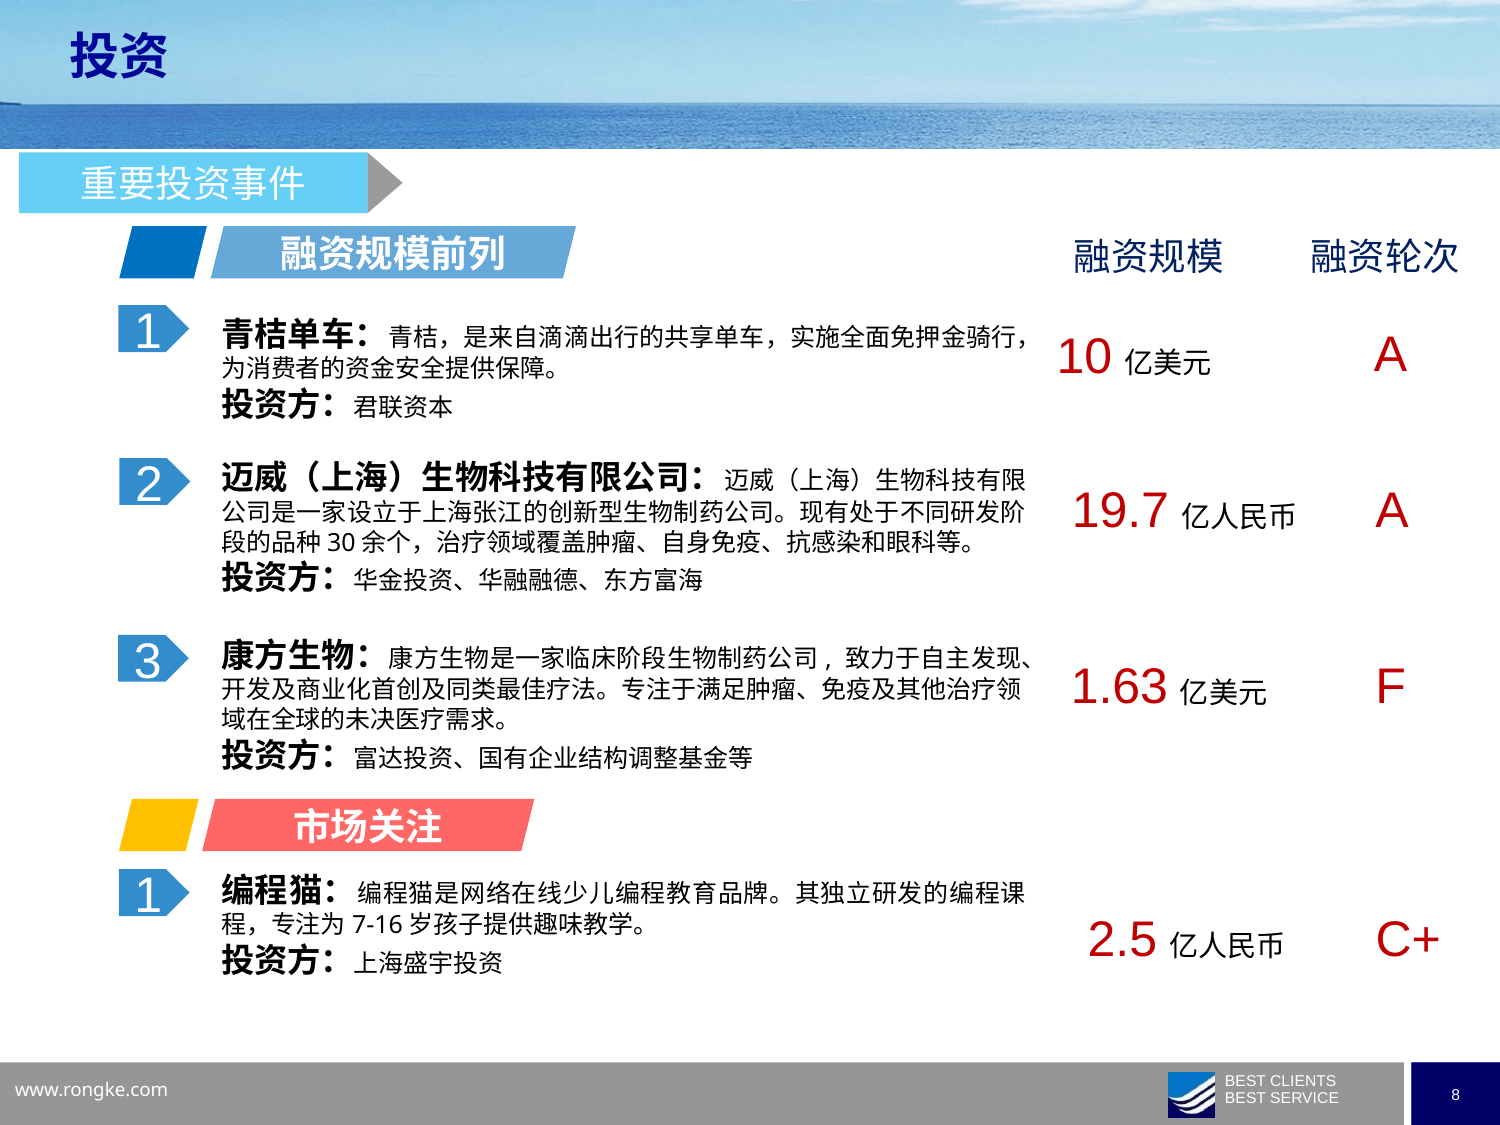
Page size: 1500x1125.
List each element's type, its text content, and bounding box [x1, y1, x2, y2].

text_box 2.5亿人民币 [1072, 898, 1301, 974]
text_box A [1359, 314, 1423, 389]
text_box 投资 [54, 23, 1405, 128]
picture [0, 0, 1500, 149]
text_box F [1360, 646, 1421, 722]
text_box 1.63亿美元 [1056, 646, 1283, 722]
text_box C+ [1360, 898, 1456, 974]
text_box 1 [117, 304, 191, 354]
picture [1168, 1072, 1215, 1118]
text_box 融资轮次 [1295, 225, 1476, 286]
text_box 编程猫：编程猫是网络在线少儿编程教育品牌。其独立研发的编程课程，专注为7-16岁孩子提供趣味教学。 投资方：上海盛宇投资 [206, 861, 1042, 987]
text_box 2 [118, 457, 192, 506]
text_box A [1360, 470, 1424, 546]
text_box 3 [117, 633, 191, 683]
text_box 10亿美元 [1041, 316, 1227, 391]
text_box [18, 152, 403, 214]
text_box 19.7亿人民币 [1057, 470, 1313, 546]
text_box 融资规模 [1059, 225, 1239, 286]
text_box 迈威（上海）生物科技有限公司：迈威（上海）生物科技有限公司是一家设立于上海张江的创新型生物制药公司。现有处于不同研发阶段的品种30余个，治疗领域覆盖肿瘤、自身免疫、抗感染和眼科等。 投资方：华金投资、华融融德、东方富海 [206, 448, 1042, 604]
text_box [119, 225, 576, 279]
text_box 1 [117, 868, 192, 918]
text_box 康方生物：康方生物是一家临床阶段生物制药公司, 致力于自主发现、开发及商业化首创及同类最佳疗法。专注于满足肿瘤、免疫及其他治疗领域在全球的未决医疗需求。 投资方：富达投资、国有企业结构调整基金等 [206, 626, 1037, 782]
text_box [118, 798, 535, 852]
text_box 青桔单车：青桔，是来自滴滴出行的共享单车，实施全面免押金骑行，为消费者的资金安全提供保障。 投资方：君联资本 [206, 305, 1033, 431]
